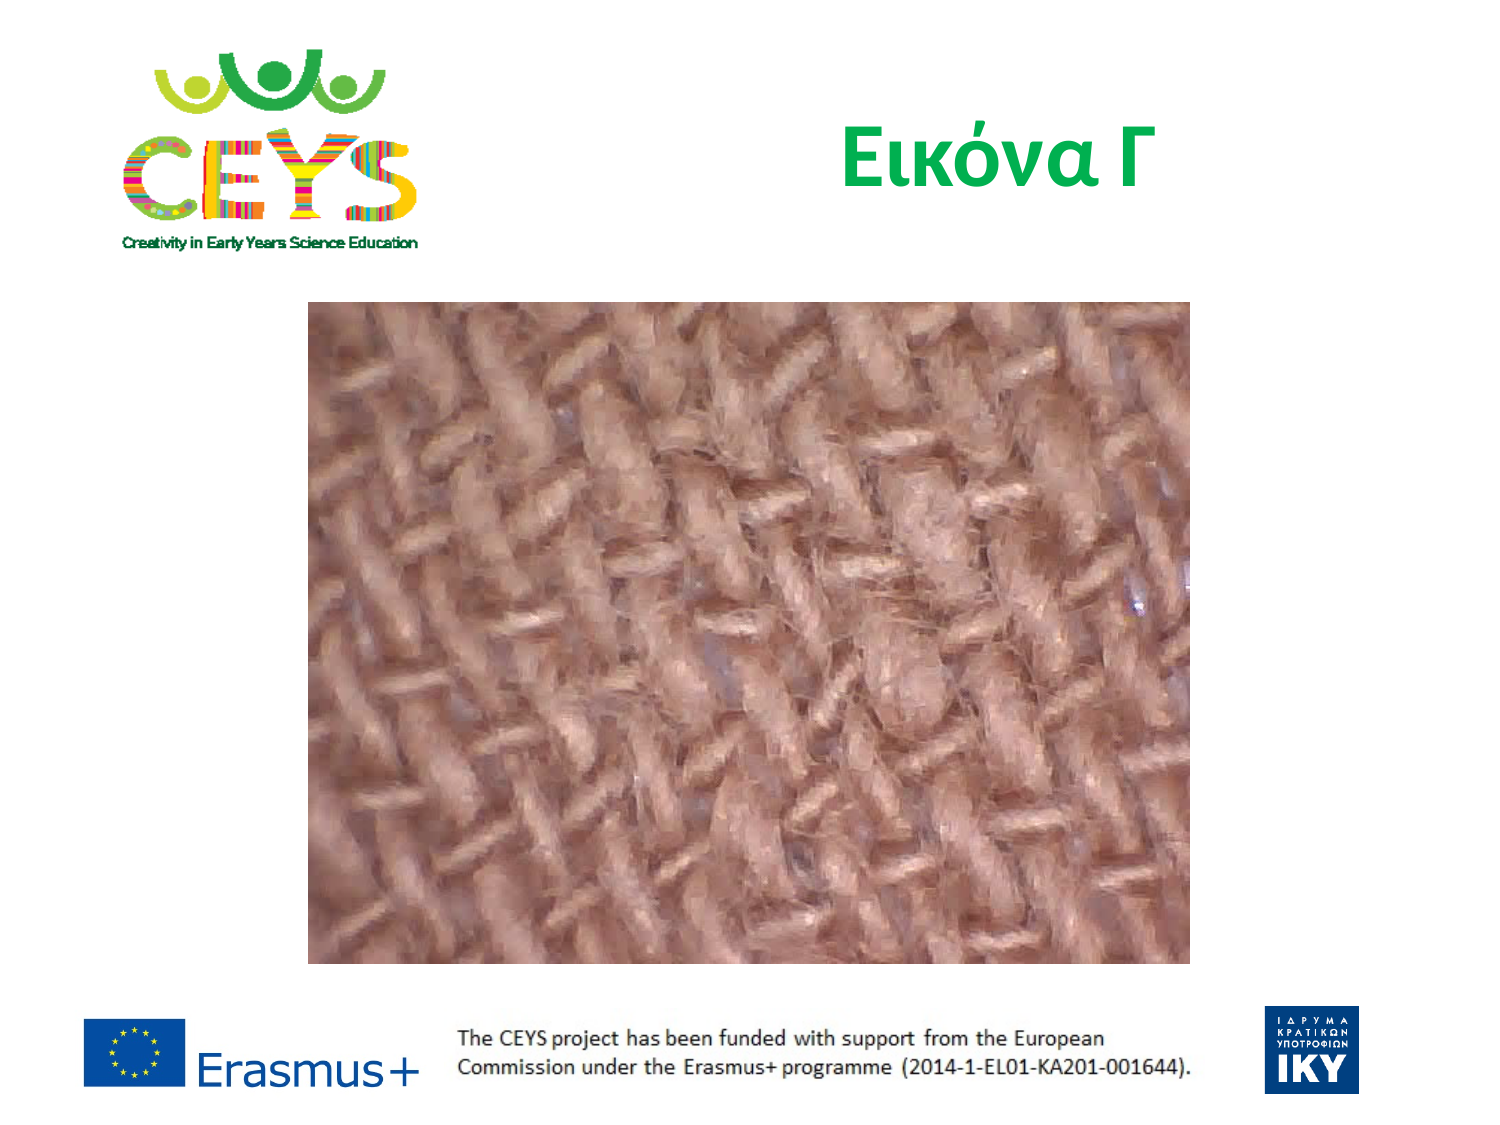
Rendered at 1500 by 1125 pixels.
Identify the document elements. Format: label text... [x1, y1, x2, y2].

picture [64, 999, 438, 1106]
title Εικόνα Γ [572, 45, 1425, 256]
picture [1264, 1005, 1359, 1094]
picture [444, 1008, 1205, 1097]
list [307, 302, 1191, 965]
